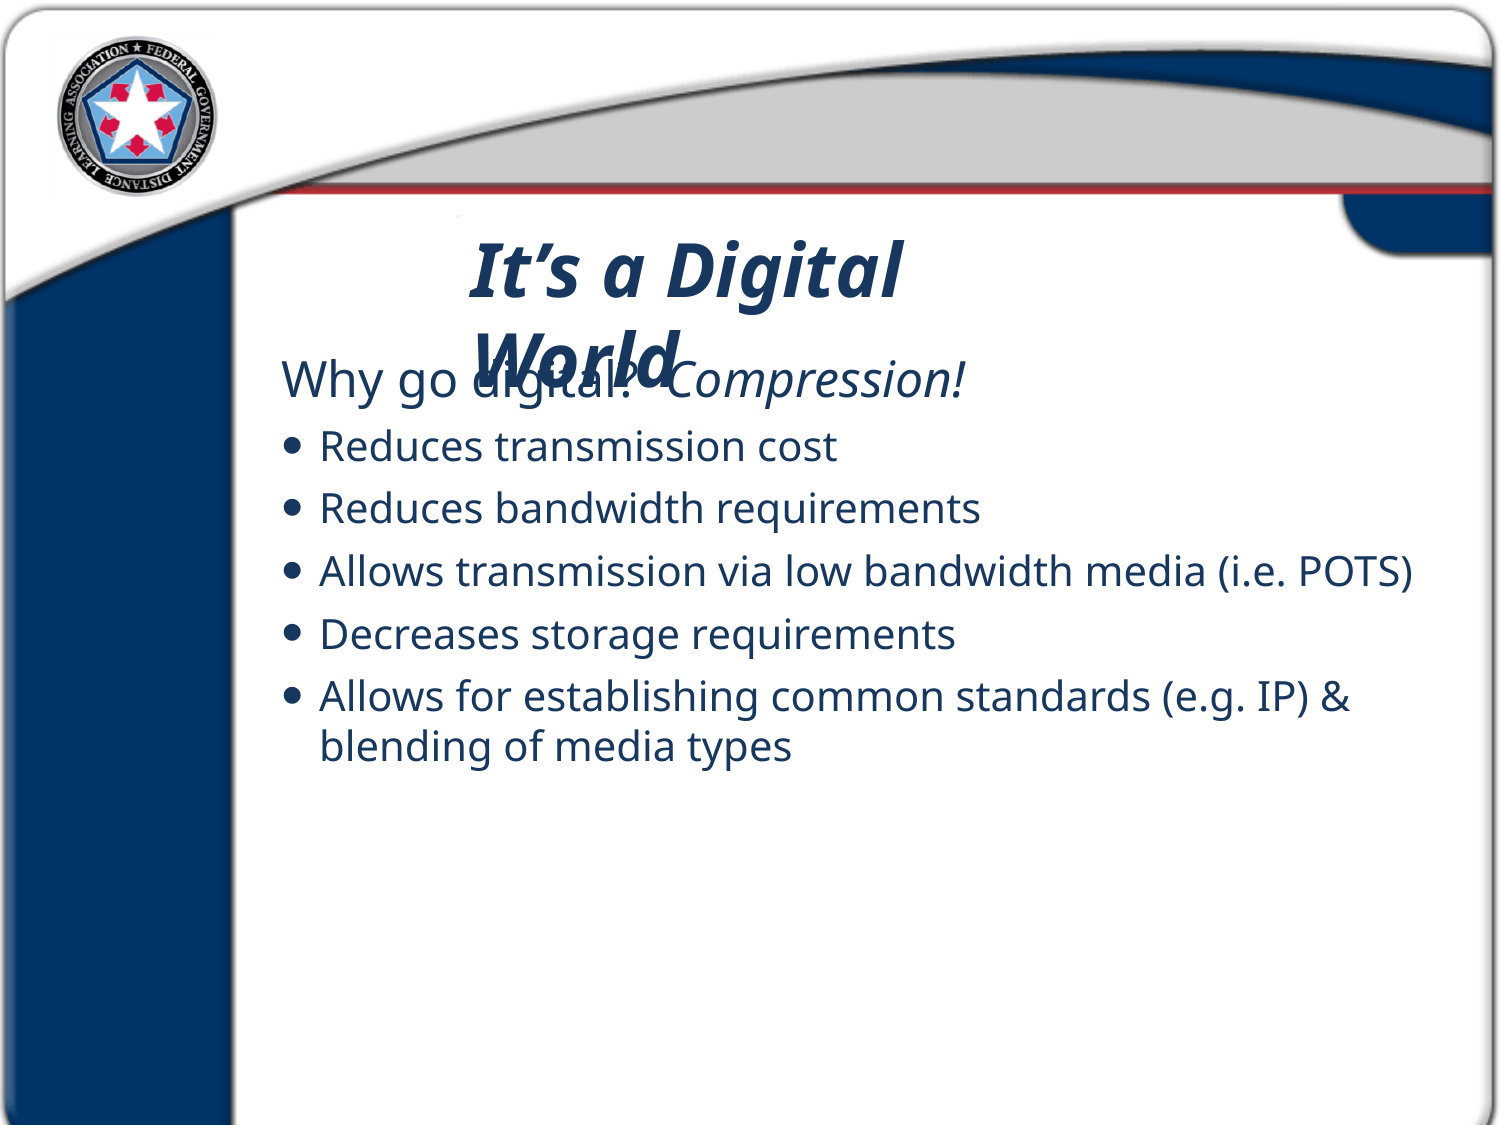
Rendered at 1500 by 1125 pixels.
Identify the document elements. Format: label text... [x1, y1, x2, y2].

list Why go digital? Compression! Reduces transmission cost Reduces bandwidth requirements Allows transmission via low bandwidth media (i.e. POTS) Decreases storage requirements Allows for establishing common standards (e.g. IP) & blending of media types [266, 339, 1449, 762]
text_box It’s a Digital World [456, 215, 1118, 411]
picture [0, 1, 1500, 1125]
